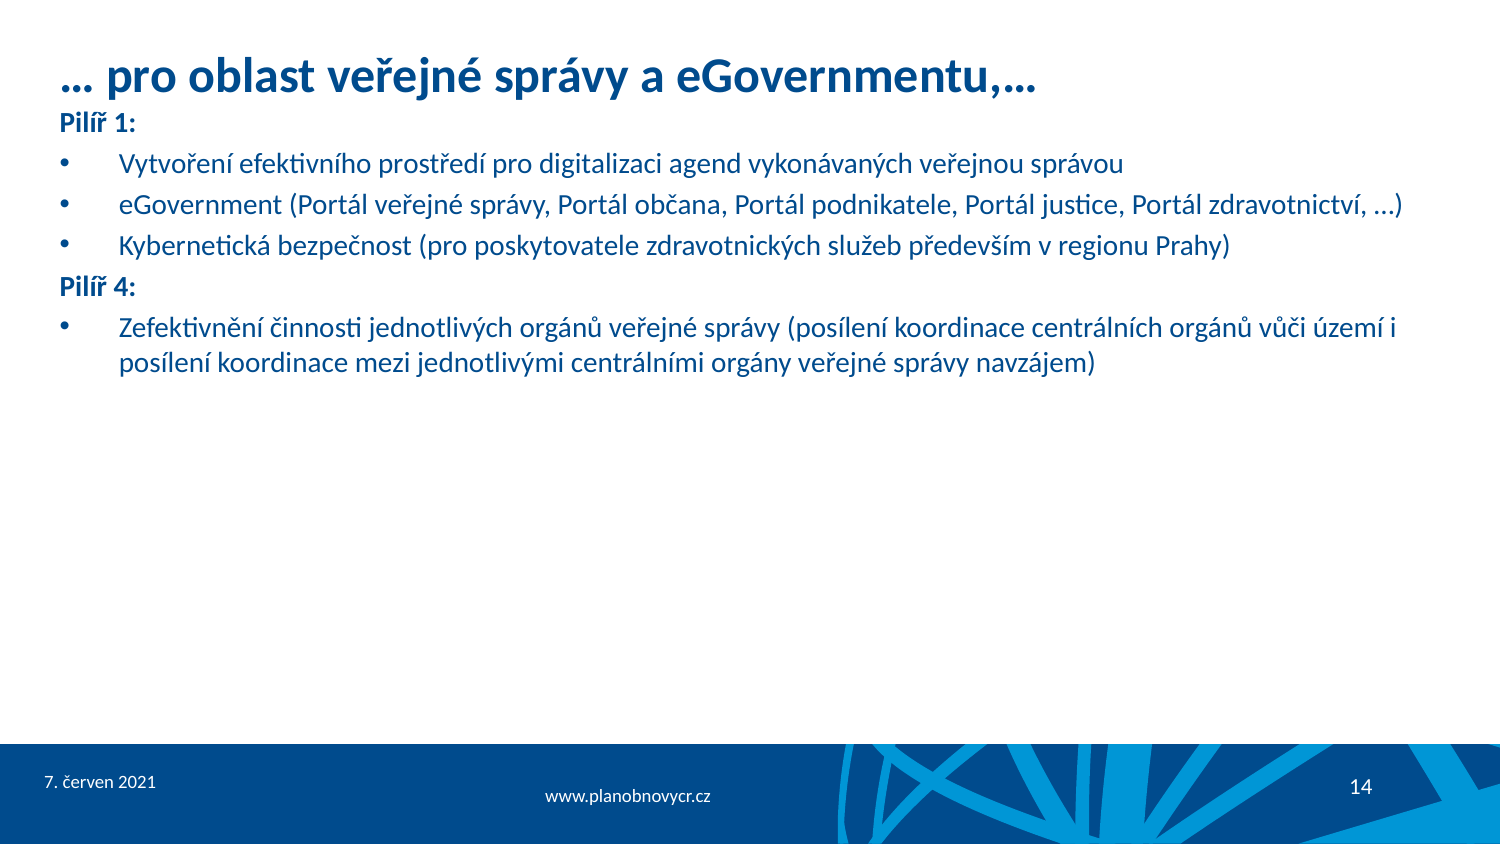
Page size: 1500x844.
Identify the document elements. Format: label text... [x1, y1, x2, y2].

title … pro oblast veřejné správy a eGovernmentu,… [59, 42, 1441, 103]
list Pilíř 1: Vytvoření efektivního prostředí pro digitalizaci agend vykonávaných veřejnou správou eGovernment (Portál veřejné správy, Portál občana, Portál podnikatele, Portál justice, Portál zdravotnictví, …) Kybernetická bezpečnost (pro poskytovatele zdravotnických služeb především v regionu Prahy) Pilíř 4: Zefektivnění činnosti jednotlivých orgánů veřejné správy (posílení koordinace centrálních orgánů vůči území i posílení koordinace mezi jednotlivými centrálními orgány veřejné správy navzájem) [59, 103, 1441, 732]
